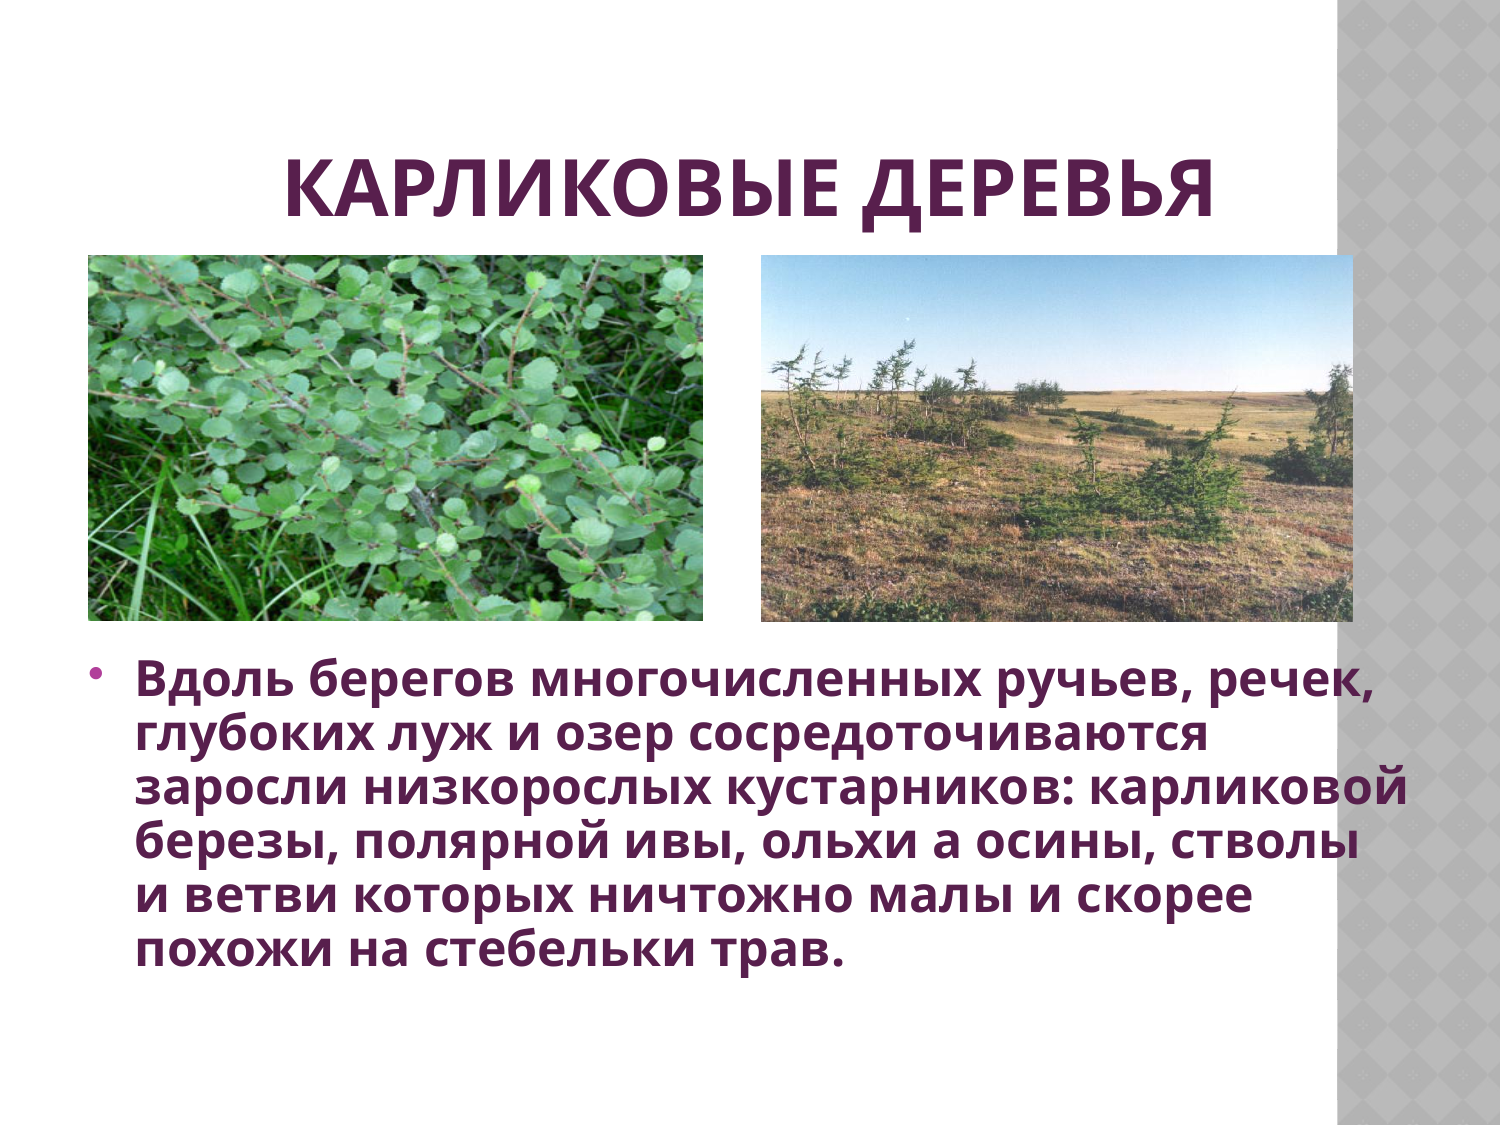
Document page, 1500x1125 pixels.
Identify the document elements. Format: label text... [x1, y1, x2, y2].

title Карликовые деревья [75, 45, 1425, 233]
list Вдоль берегов многочисленных ручьев, речек, глубоких луж и озер сосредоточиваются заросли низкорослых кустарников: карликовой березы, полярной ивы, ольхи а осины, стволы и ветви которых ничтожно малы и скорее похожи на стебельки трав. [75, 646, 1425, 1006]
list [88, 255, 704, 622]
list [761, 254, 1353, 622]
